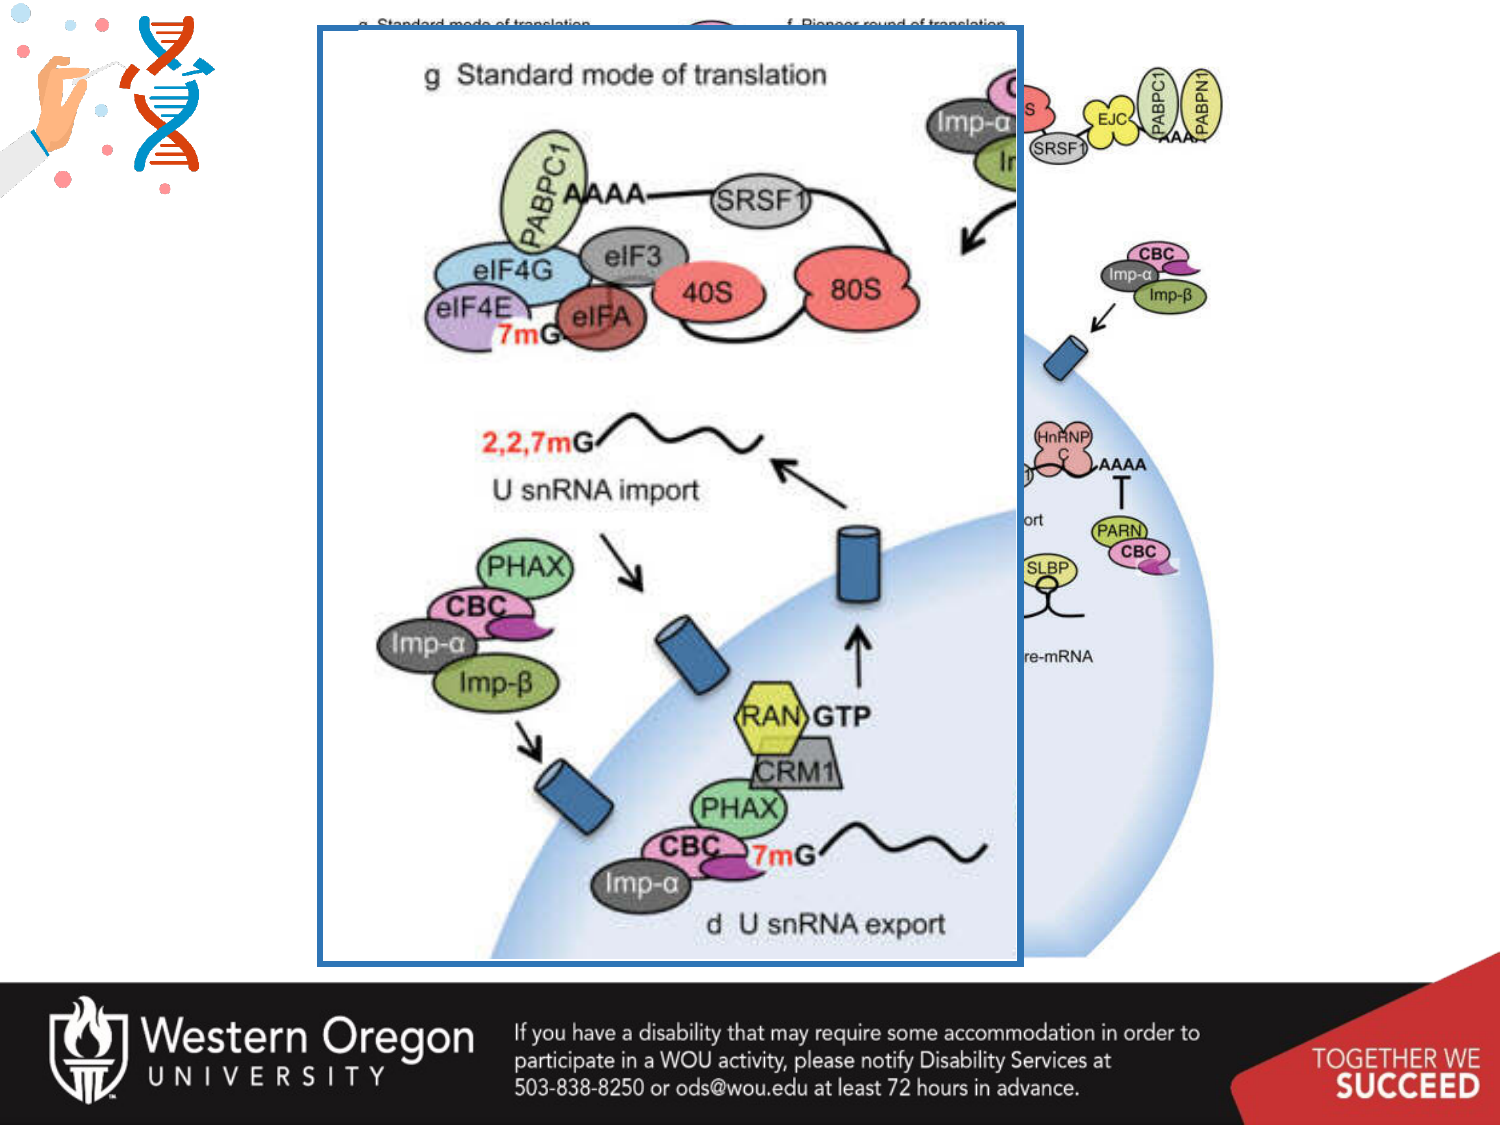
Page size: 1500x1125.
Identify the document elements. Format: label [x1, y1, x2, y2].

picture [0, 946, 1500, 1125]
picture [0, 3, 215, 198]
list [320, 0, 1265, 965]
picture [358, 30, 1017, 959]
